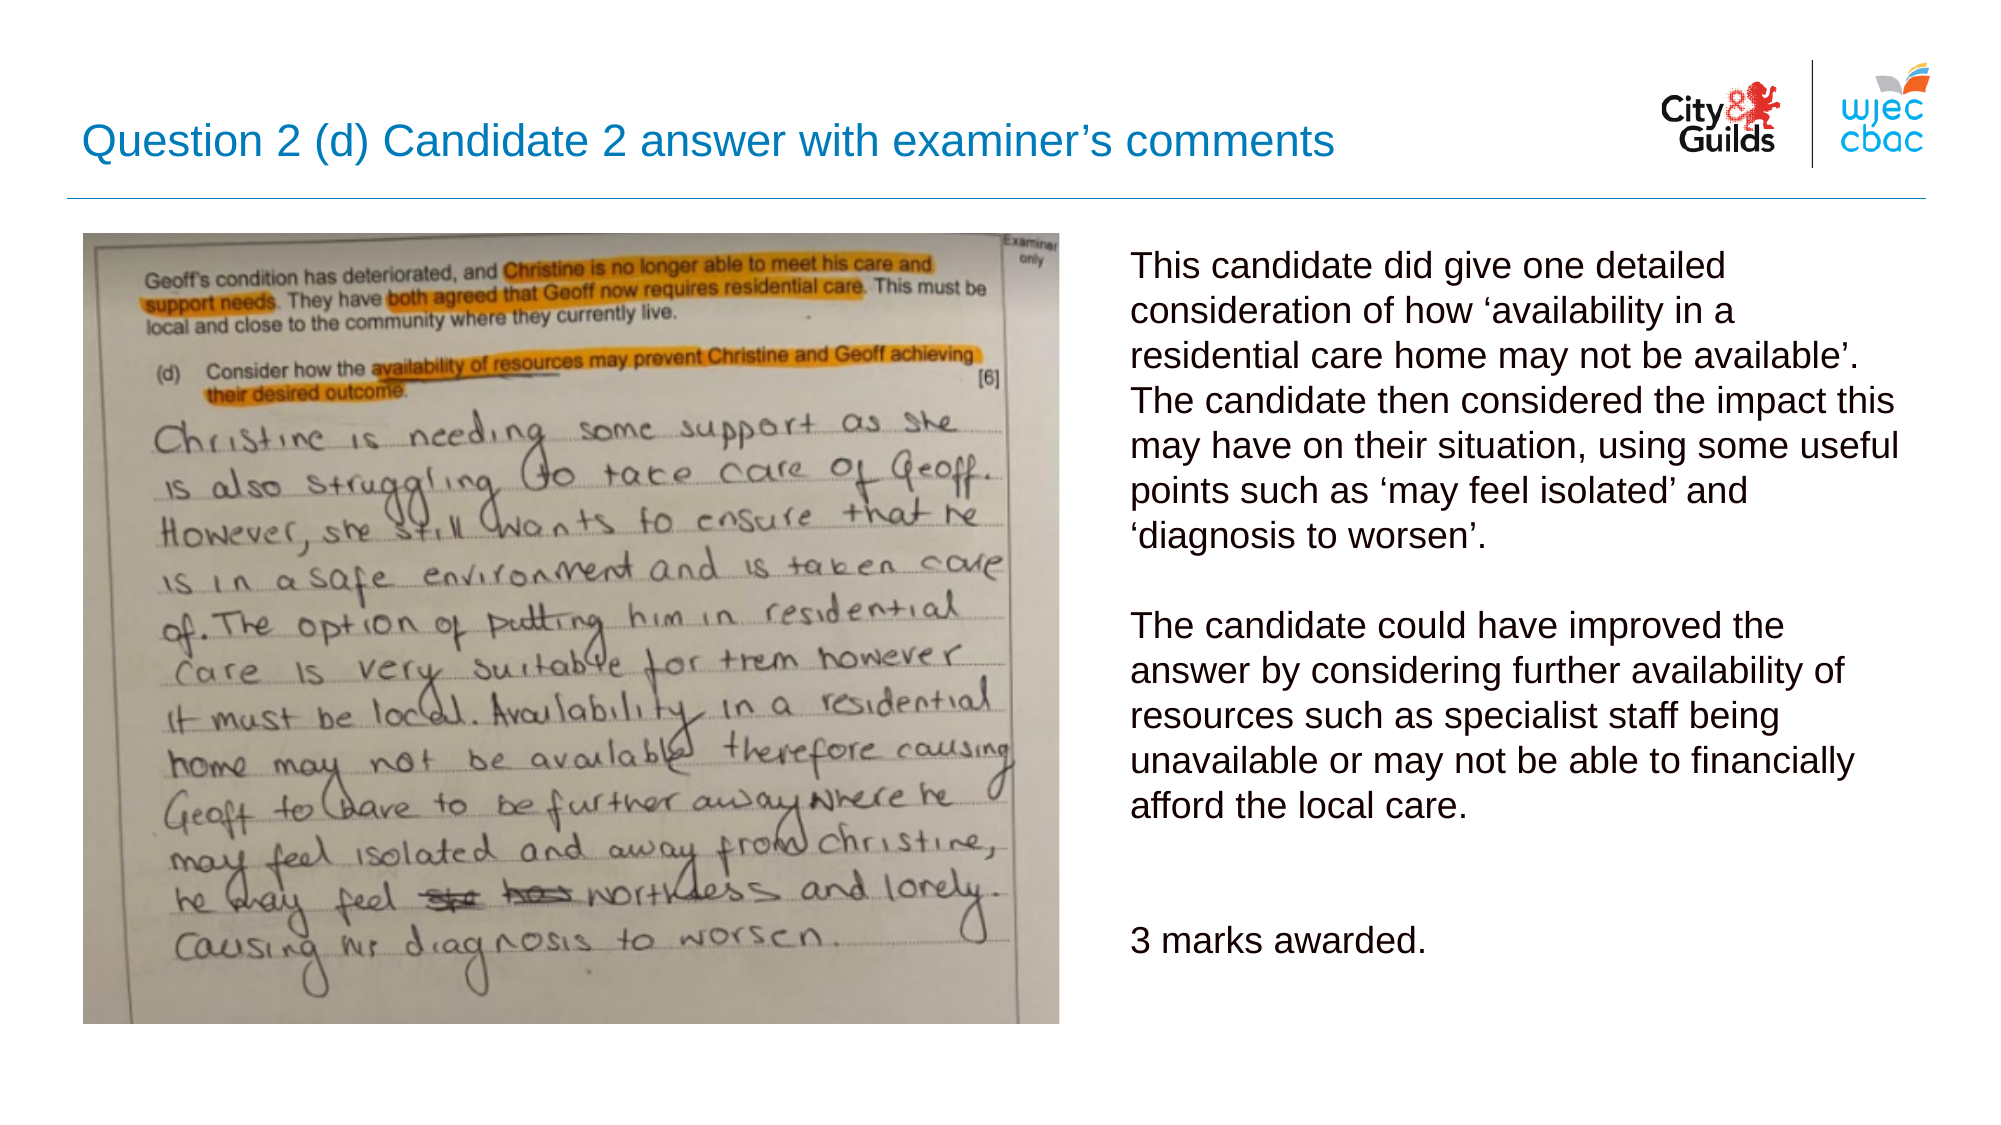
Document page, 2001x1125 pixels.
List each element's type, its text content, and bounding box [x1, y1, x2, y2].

title Question 2 (d) Candidate 2 answer with examiner’s comments [66, 59, 1662, 174]
text_box This candidate did give one detailed consideration of how ‘availability in a residential care home may not be available’. The candidate then considered the impact this may have on their situation, using some useful points such as ‘may feel isolated’ and ‘diagnosis to worsen’. The candidate could have improved the answer by considering further availability of resources such as specialist staff being unavailable or may not be able to financially afford the local care. 3 marks awarded. [1115, 233, 1917, 968]
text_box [82, 233, 1060, 1024]
